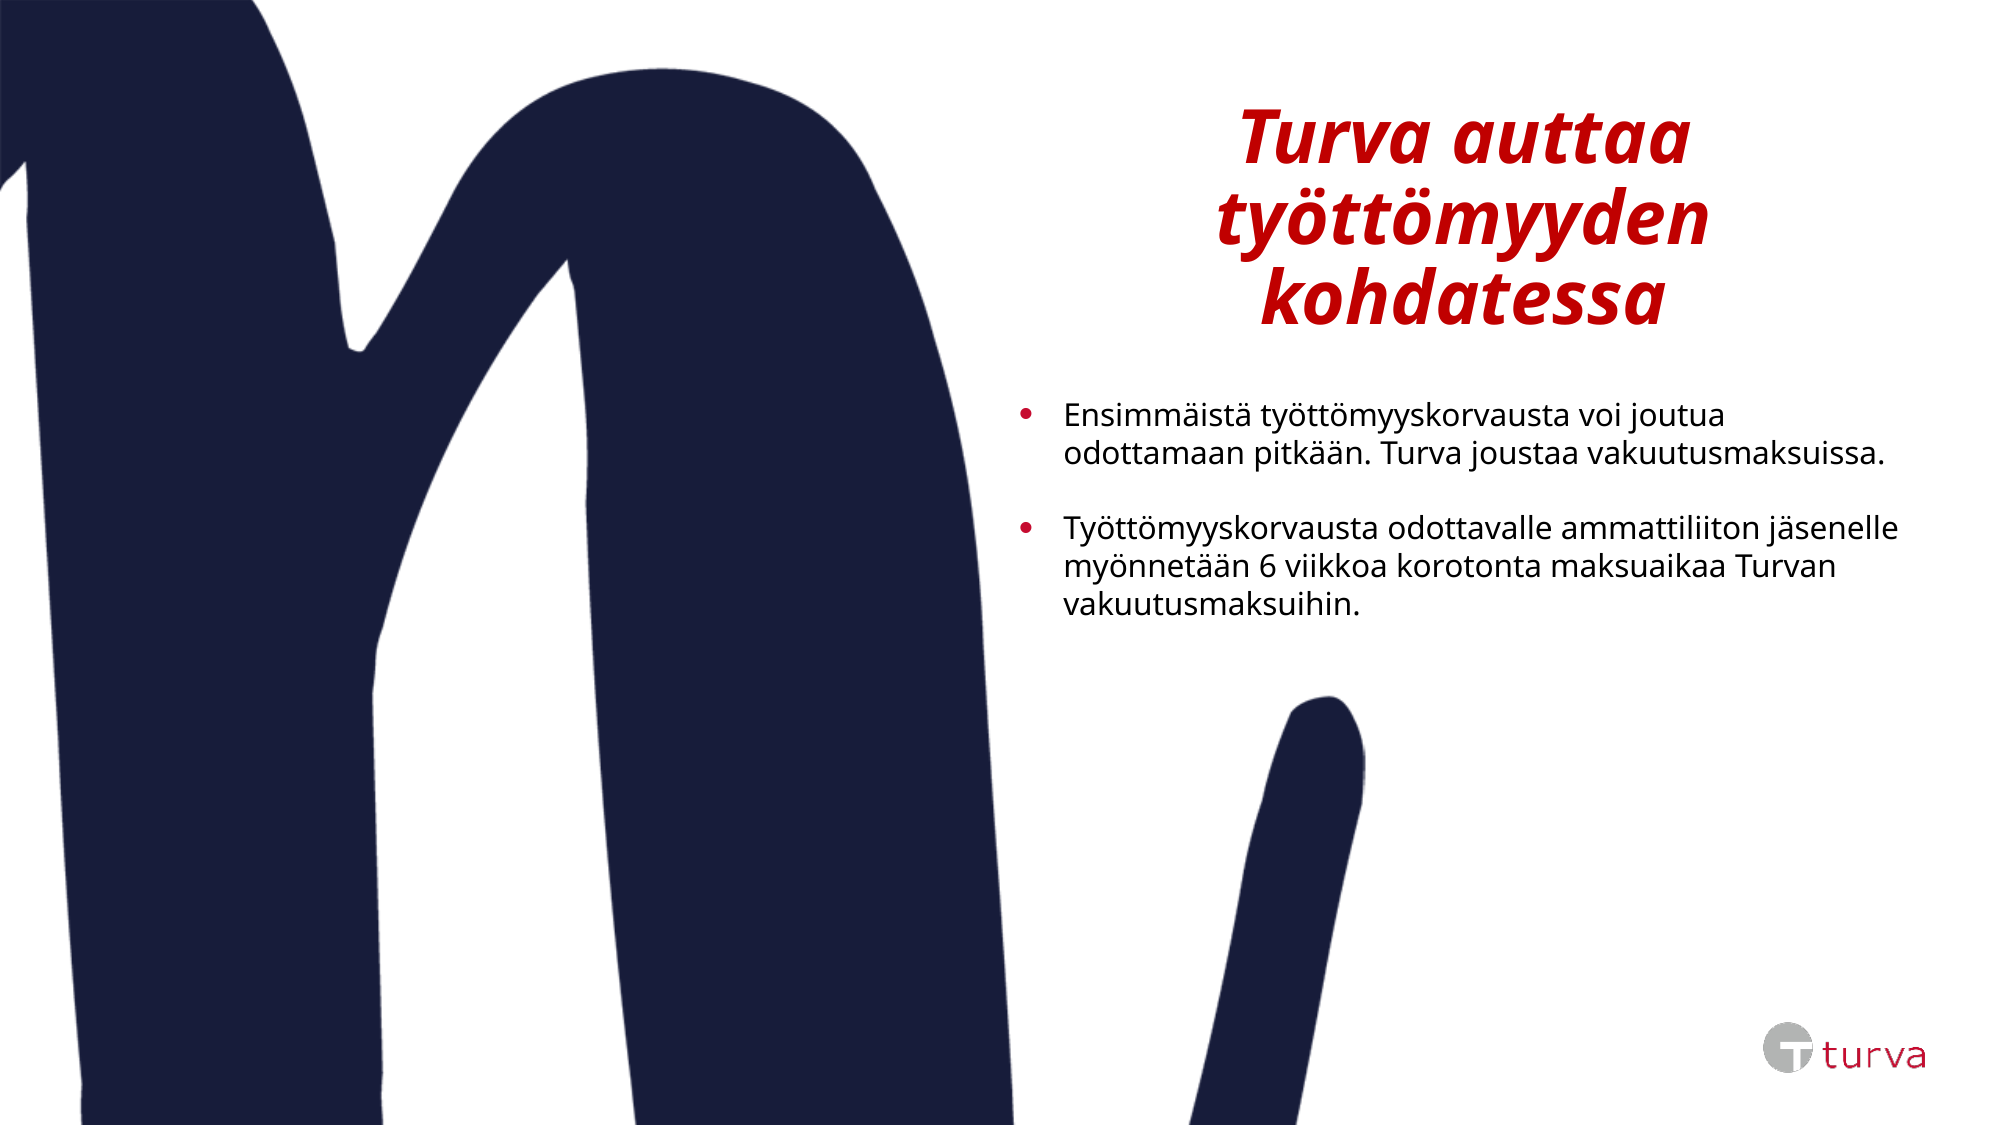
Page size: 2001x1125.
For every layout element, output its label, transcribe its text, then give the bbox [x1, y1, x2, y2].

subtitle Ensimmäistä työttömyyskorvausta voi joutua odottamaan pitkään. Turva joustaa vakuutusmaksuissa. Työttömyyskorvausta odottavalle ammattiliiton jäsenelle myönnetään 6 viikkoa korotonta maksuaikaa Turvan vakuutusmaksuihin. [1018, 387, 1925, 659]
picture [0, 0, 2001, 1125]
title Turva auttaa työttömyyden kohdatessa [1018, 135, 1925, 349]
